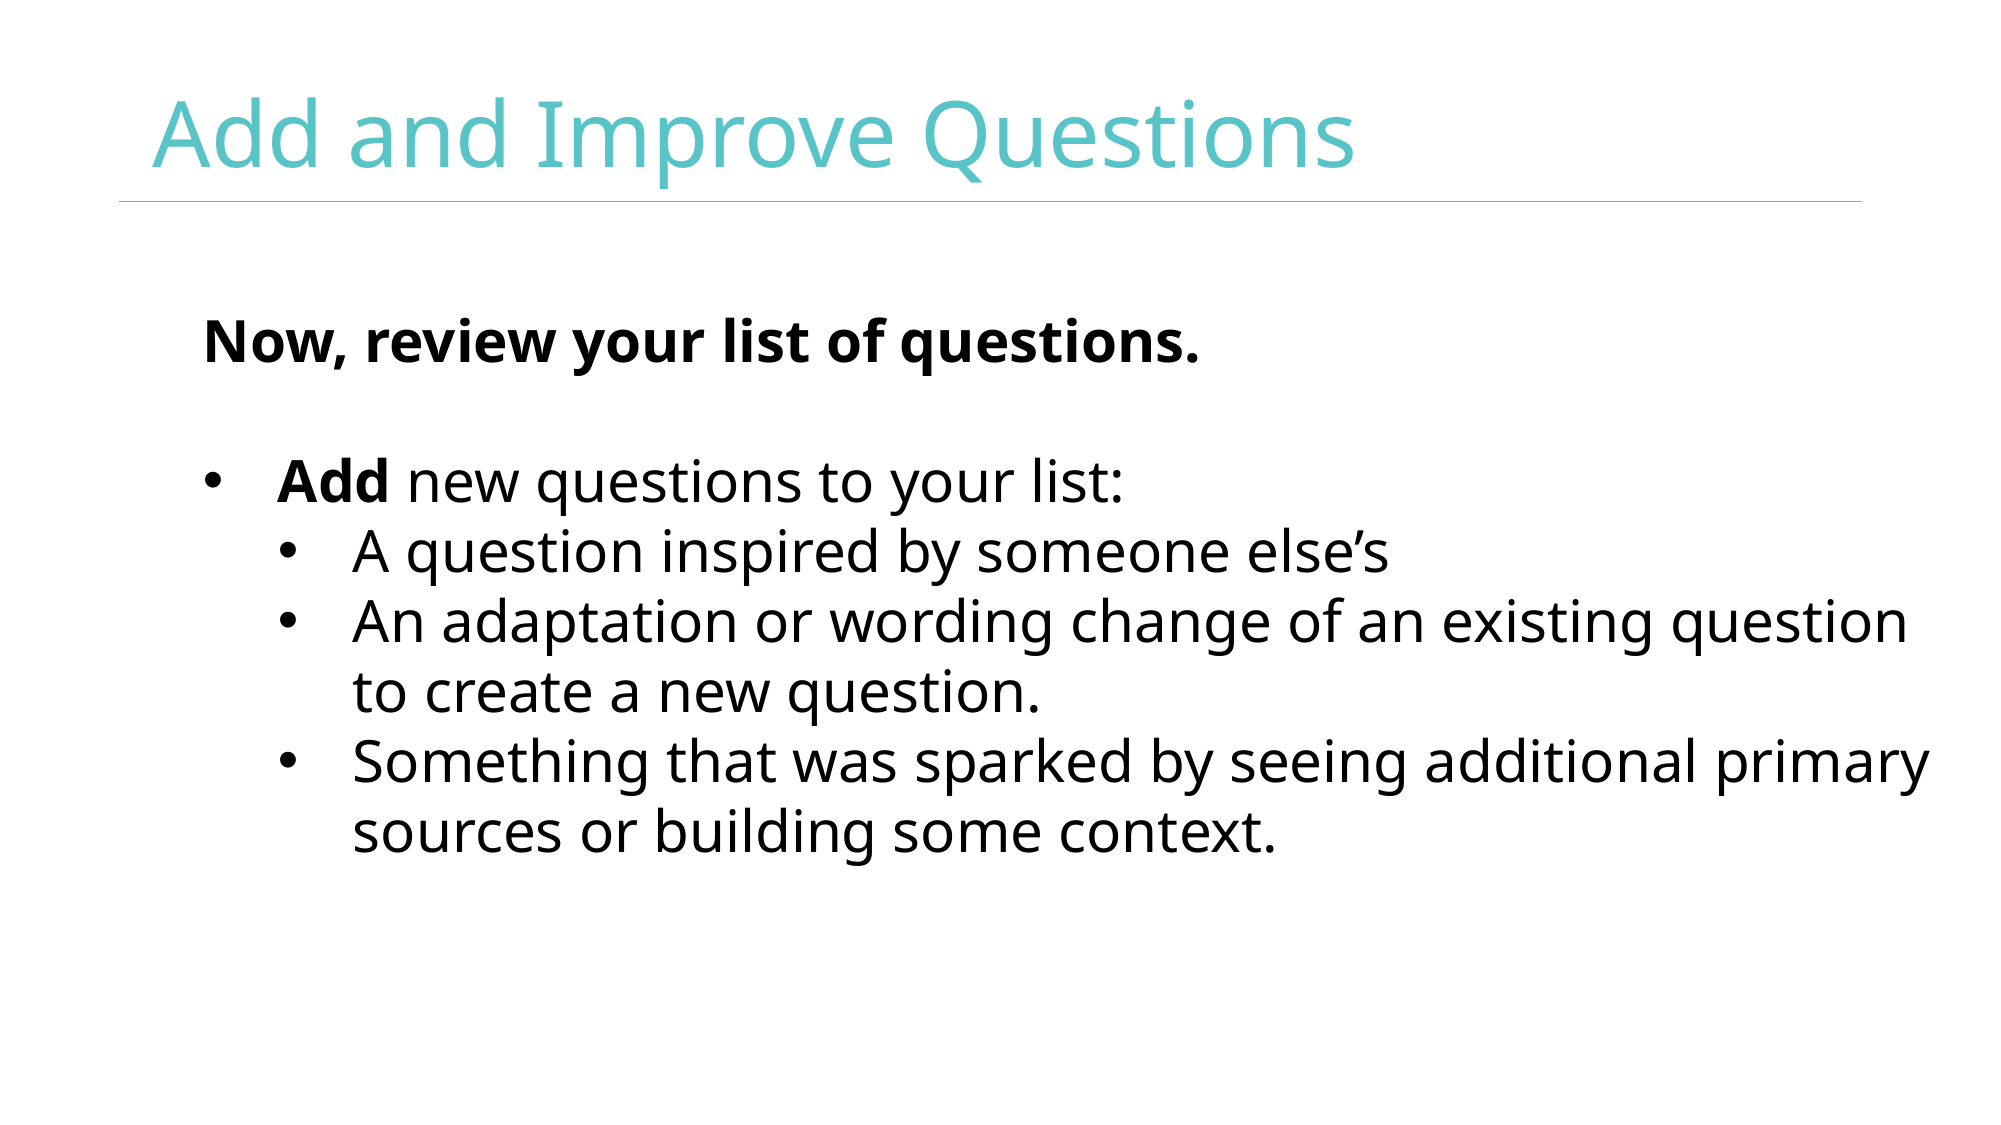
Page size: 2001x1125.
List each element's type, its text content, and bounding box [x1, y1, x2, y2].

title Add and Improve Questions [137, 36, 1863, 239]
text_box Now, review your list of questions. Add new questions to your list: A question inspired by someone else’s An adaptation or wording change of an existing question to create a new question. Something that was sparked by seeing additional primary sources or building some context. [188, 297, 1945, 1057]
